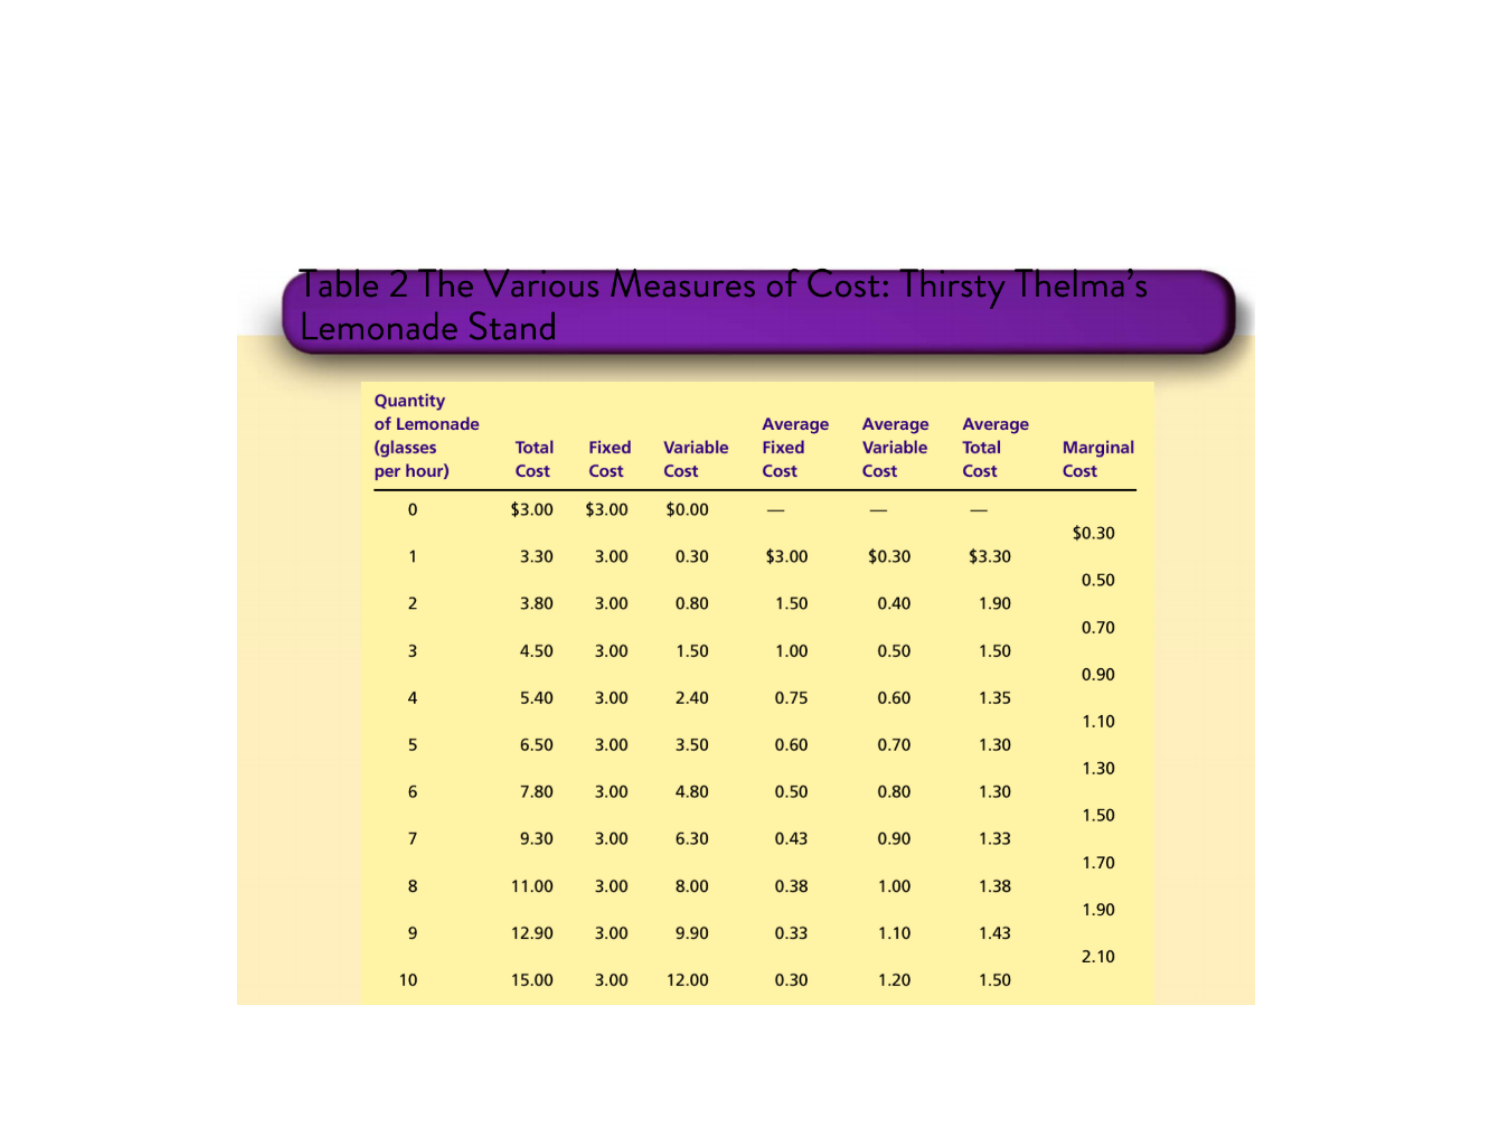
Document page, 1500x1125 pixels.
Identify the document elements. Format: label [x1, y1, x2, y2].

list [237, 262, 1263, 1006]
